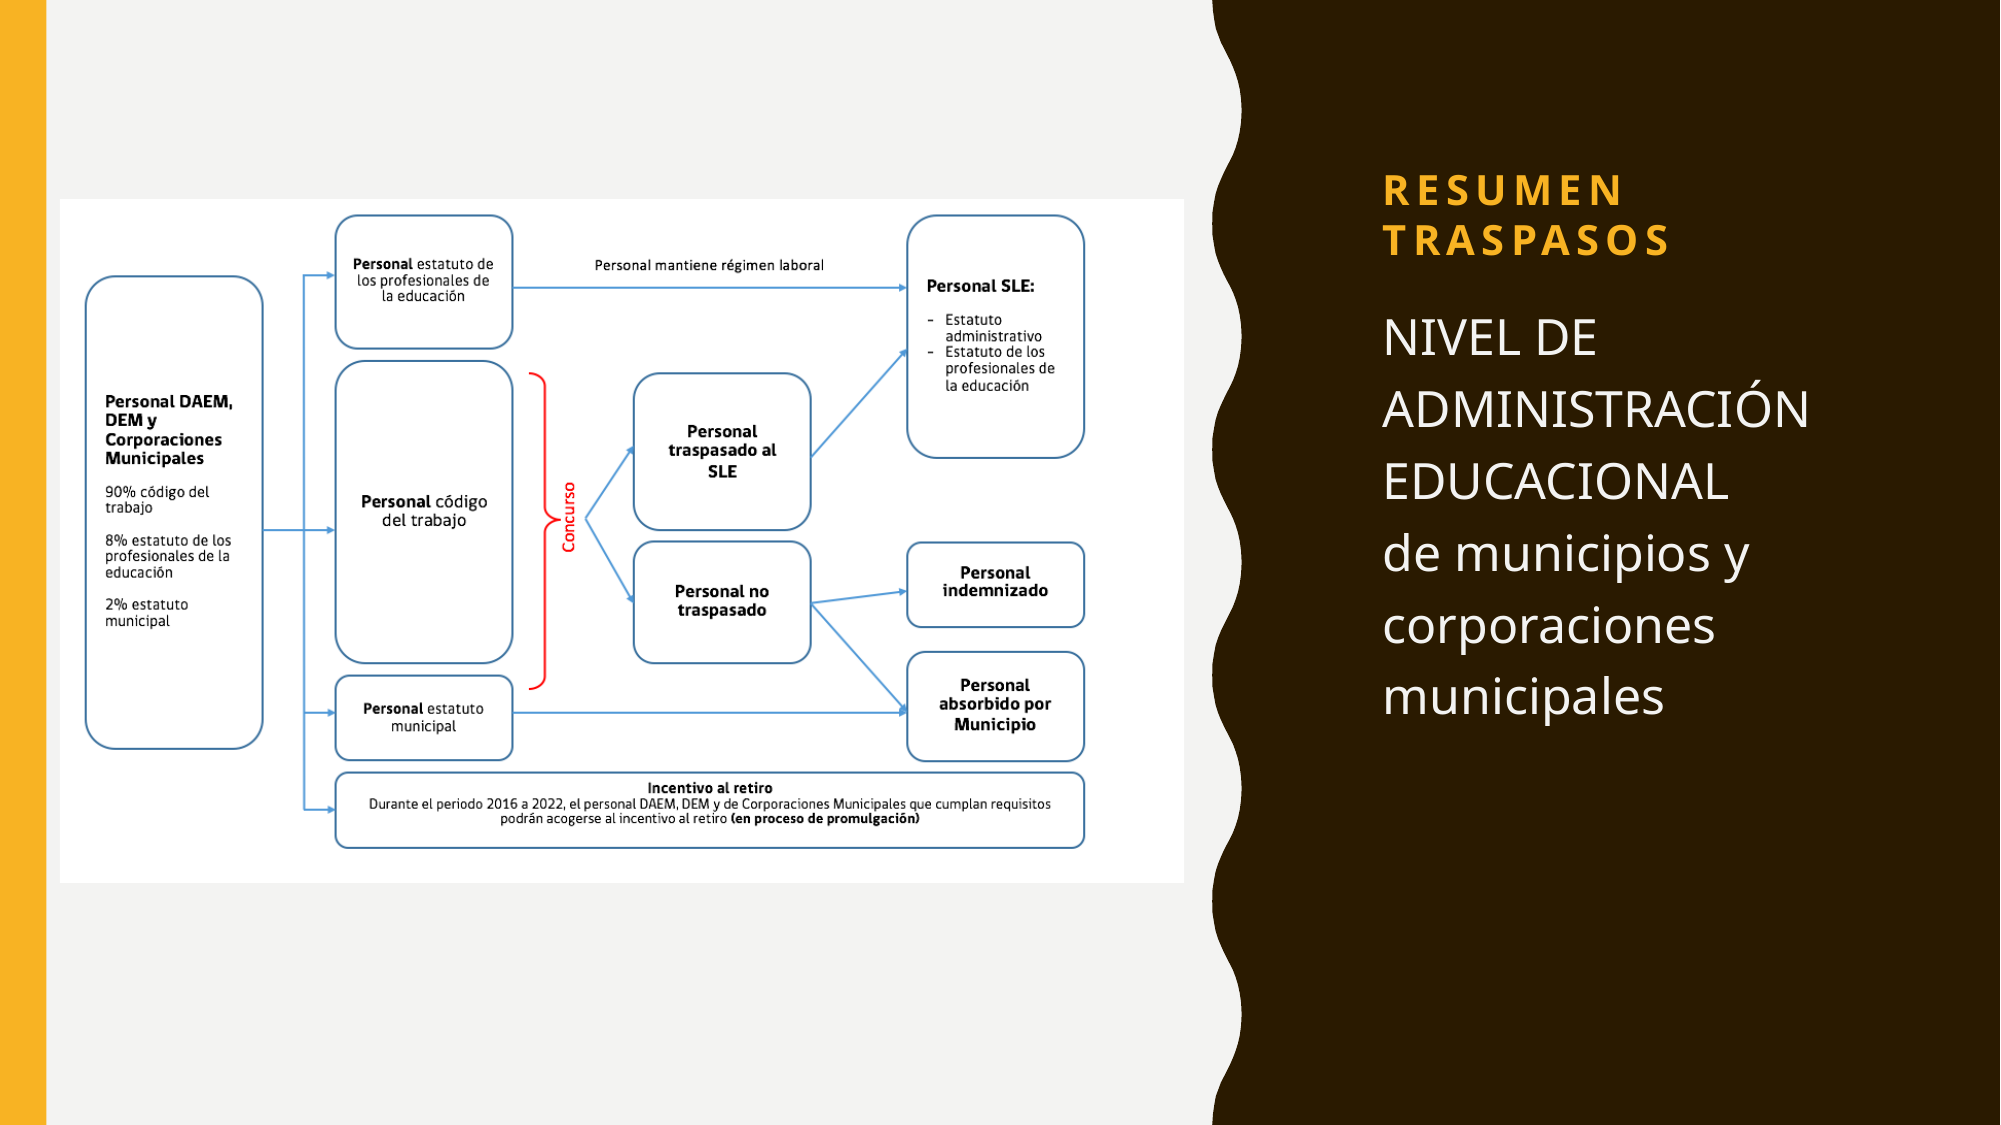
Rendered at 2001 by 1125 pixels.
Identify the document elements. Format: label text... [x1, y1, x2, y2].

list NIVEL DE ADMINISTRACIÓN EDUCACIONAL de municipios y corporaciones municipales [1367, 285, 1875, 969]
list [59, 199, 1185, 883]
title Resumen Traspasos [1367, 75, 1875, 272]
